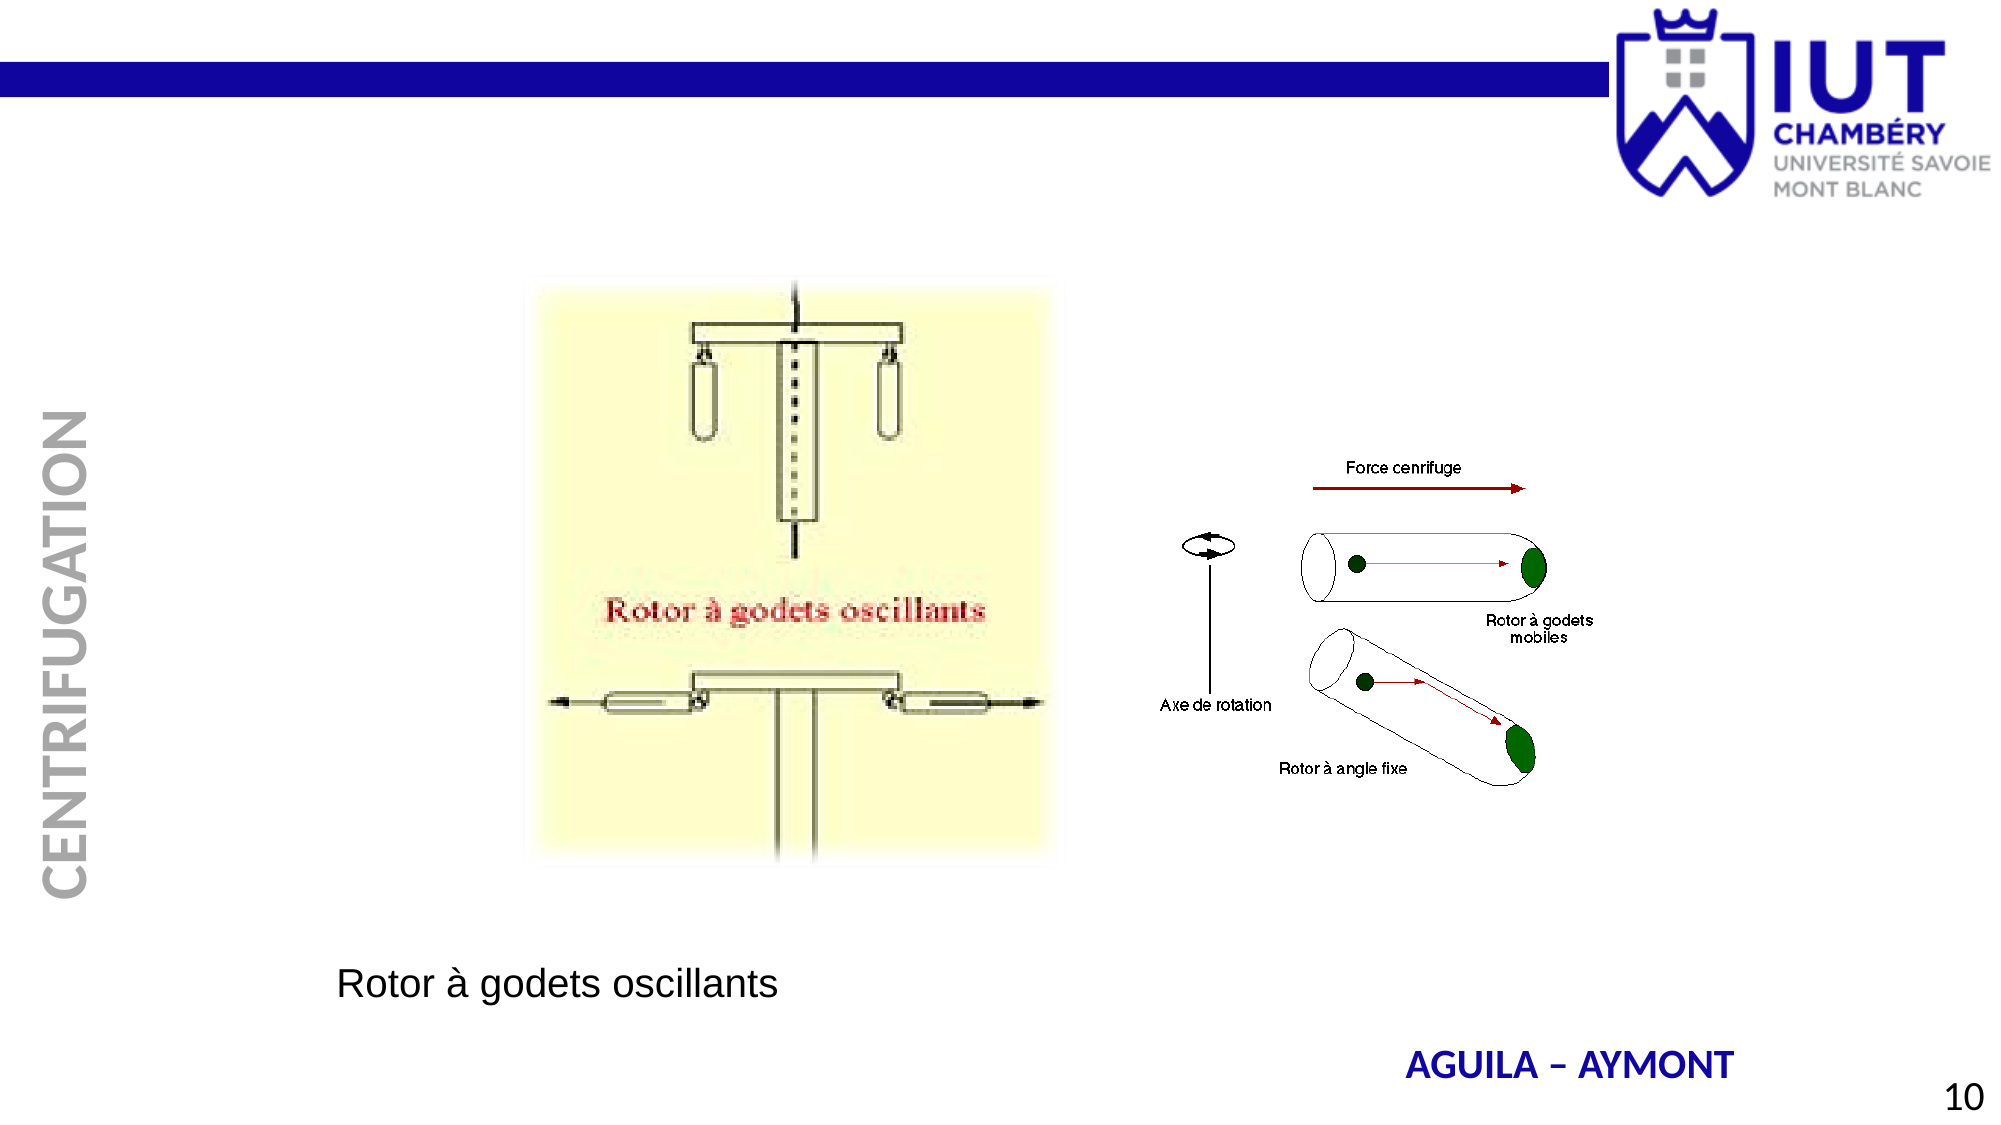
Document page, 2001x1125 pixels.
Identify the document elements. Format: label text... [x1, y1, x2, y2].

text_box CENTRIFUGATION [21, 184, 293, 1125]
picture [1609, 1, 2000, 205]
picture [498, 247, 1090, 899]
text_box [0, 61, 1609, 98]
text_box [293, 282, 1943, 1029]
text_box AGUILA – AYMONT [1213, 1029, 1937, 1095]
picture [1159, 459, 1610, 804]
text_box 10 [1921, 1064, 2000, 1124]
text_box Rotor à godets oscillants [321, 247, 1326, 1015]
